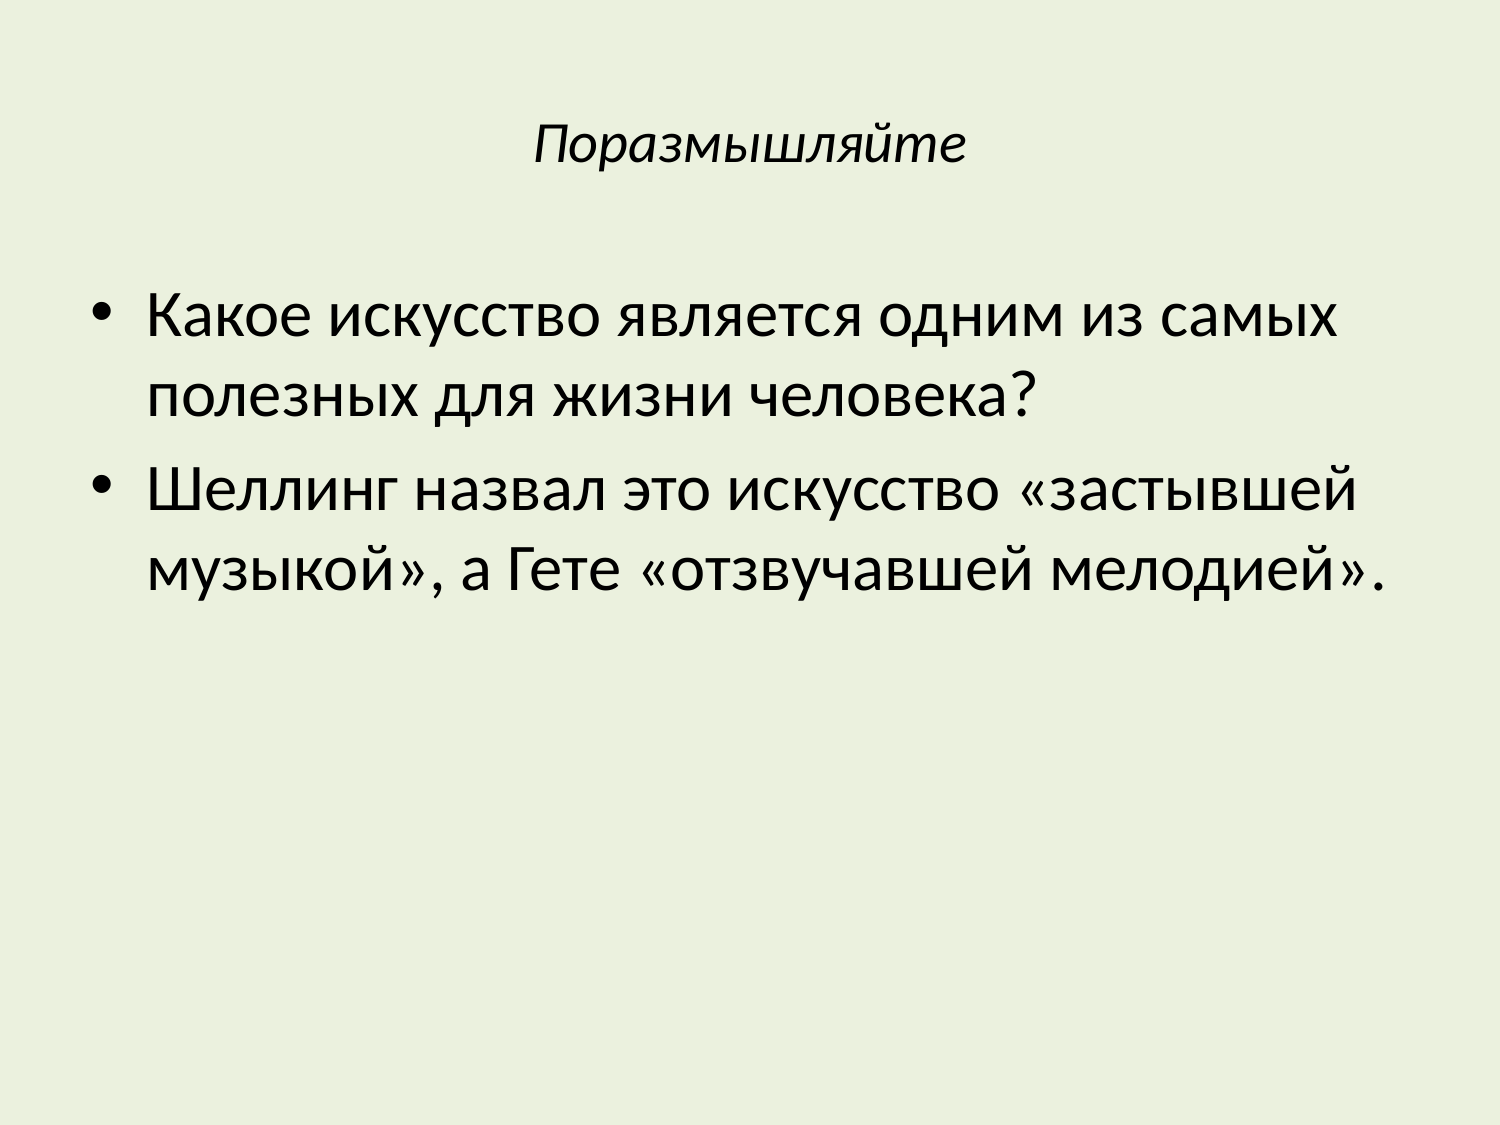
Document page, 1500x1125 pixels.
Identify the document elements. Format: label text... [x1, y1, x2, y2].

list Какое искусство является одним из самых полезных для жизни человека? Шеллинг назвал это искусство «застывшей музыкой», а Гете «отзвучавшей мелодией». [74, 262, 1426, 1006]
title Поразмышляйте [74, 44, 1426, 233]
